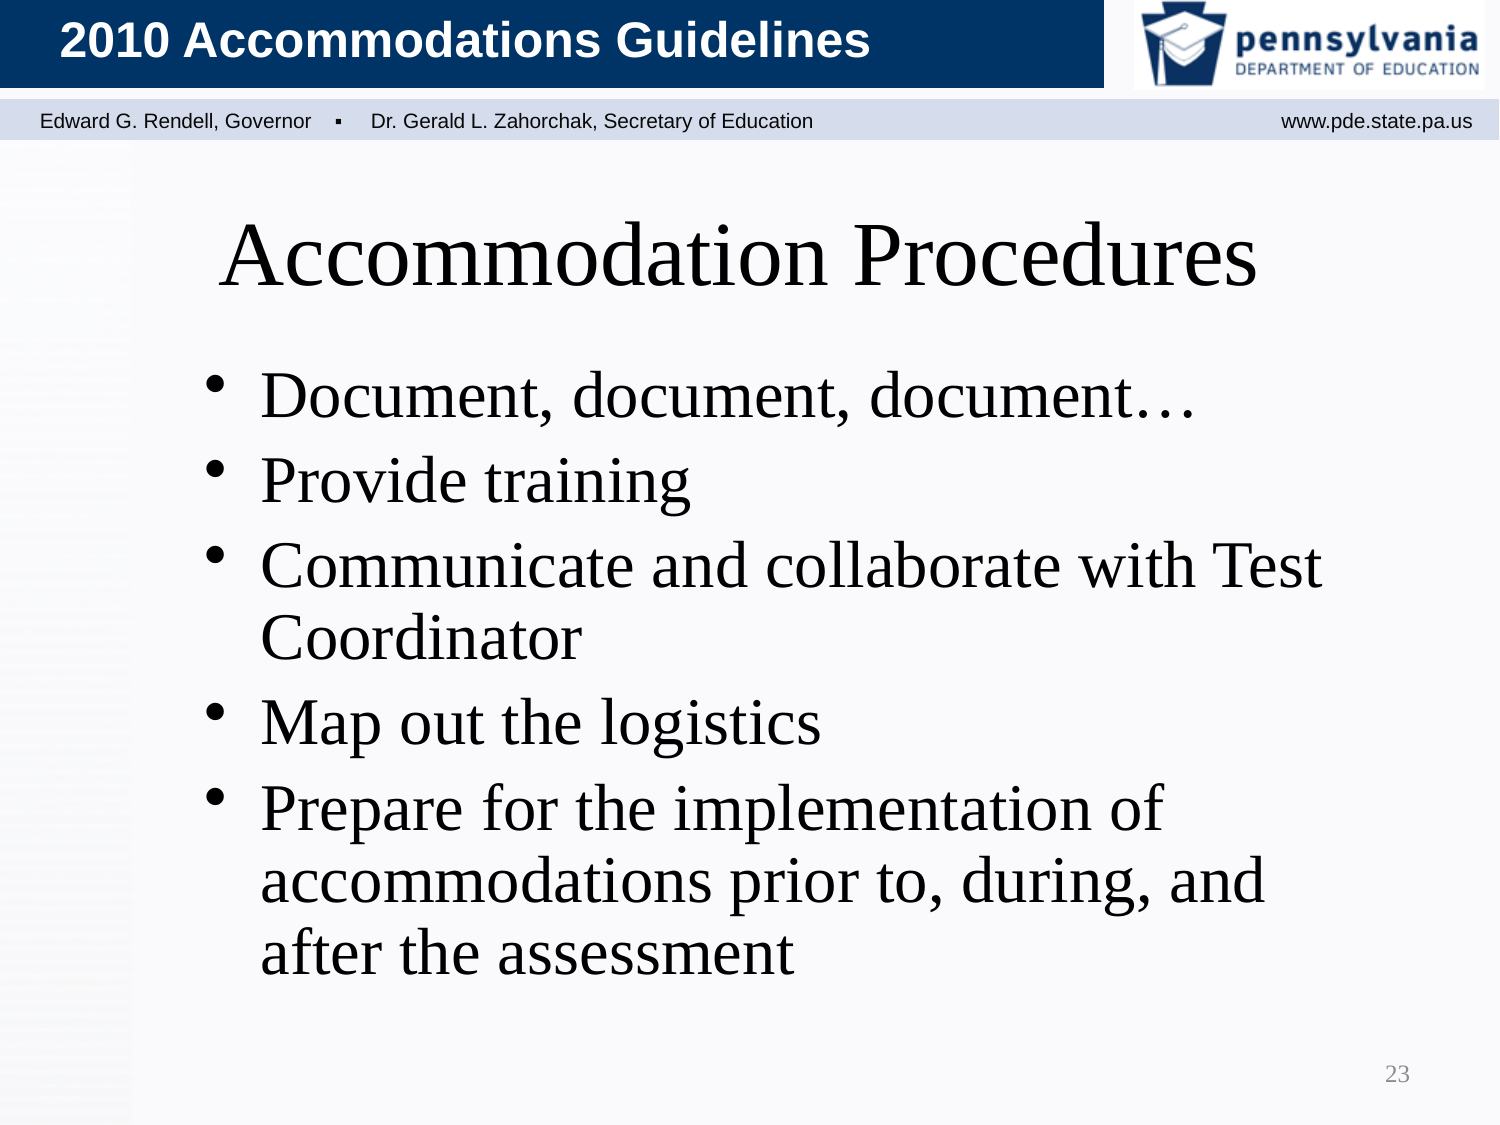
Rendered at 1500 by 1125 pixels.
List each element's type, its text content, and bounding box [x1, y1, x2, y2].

title Accommodation Procedures [102, 170, 1378, 327]
list Document, document, document… Provide training Communicate and collaborate with Test Coordinator Map out the logistics Prepare for the implementation of accommodations prior to, during, and after the assessment [189, 352, 1390, 1040]
picture [0, 0, 1500, 1125]
slide_number 23 [1074, 1042, 1425, 1103]
